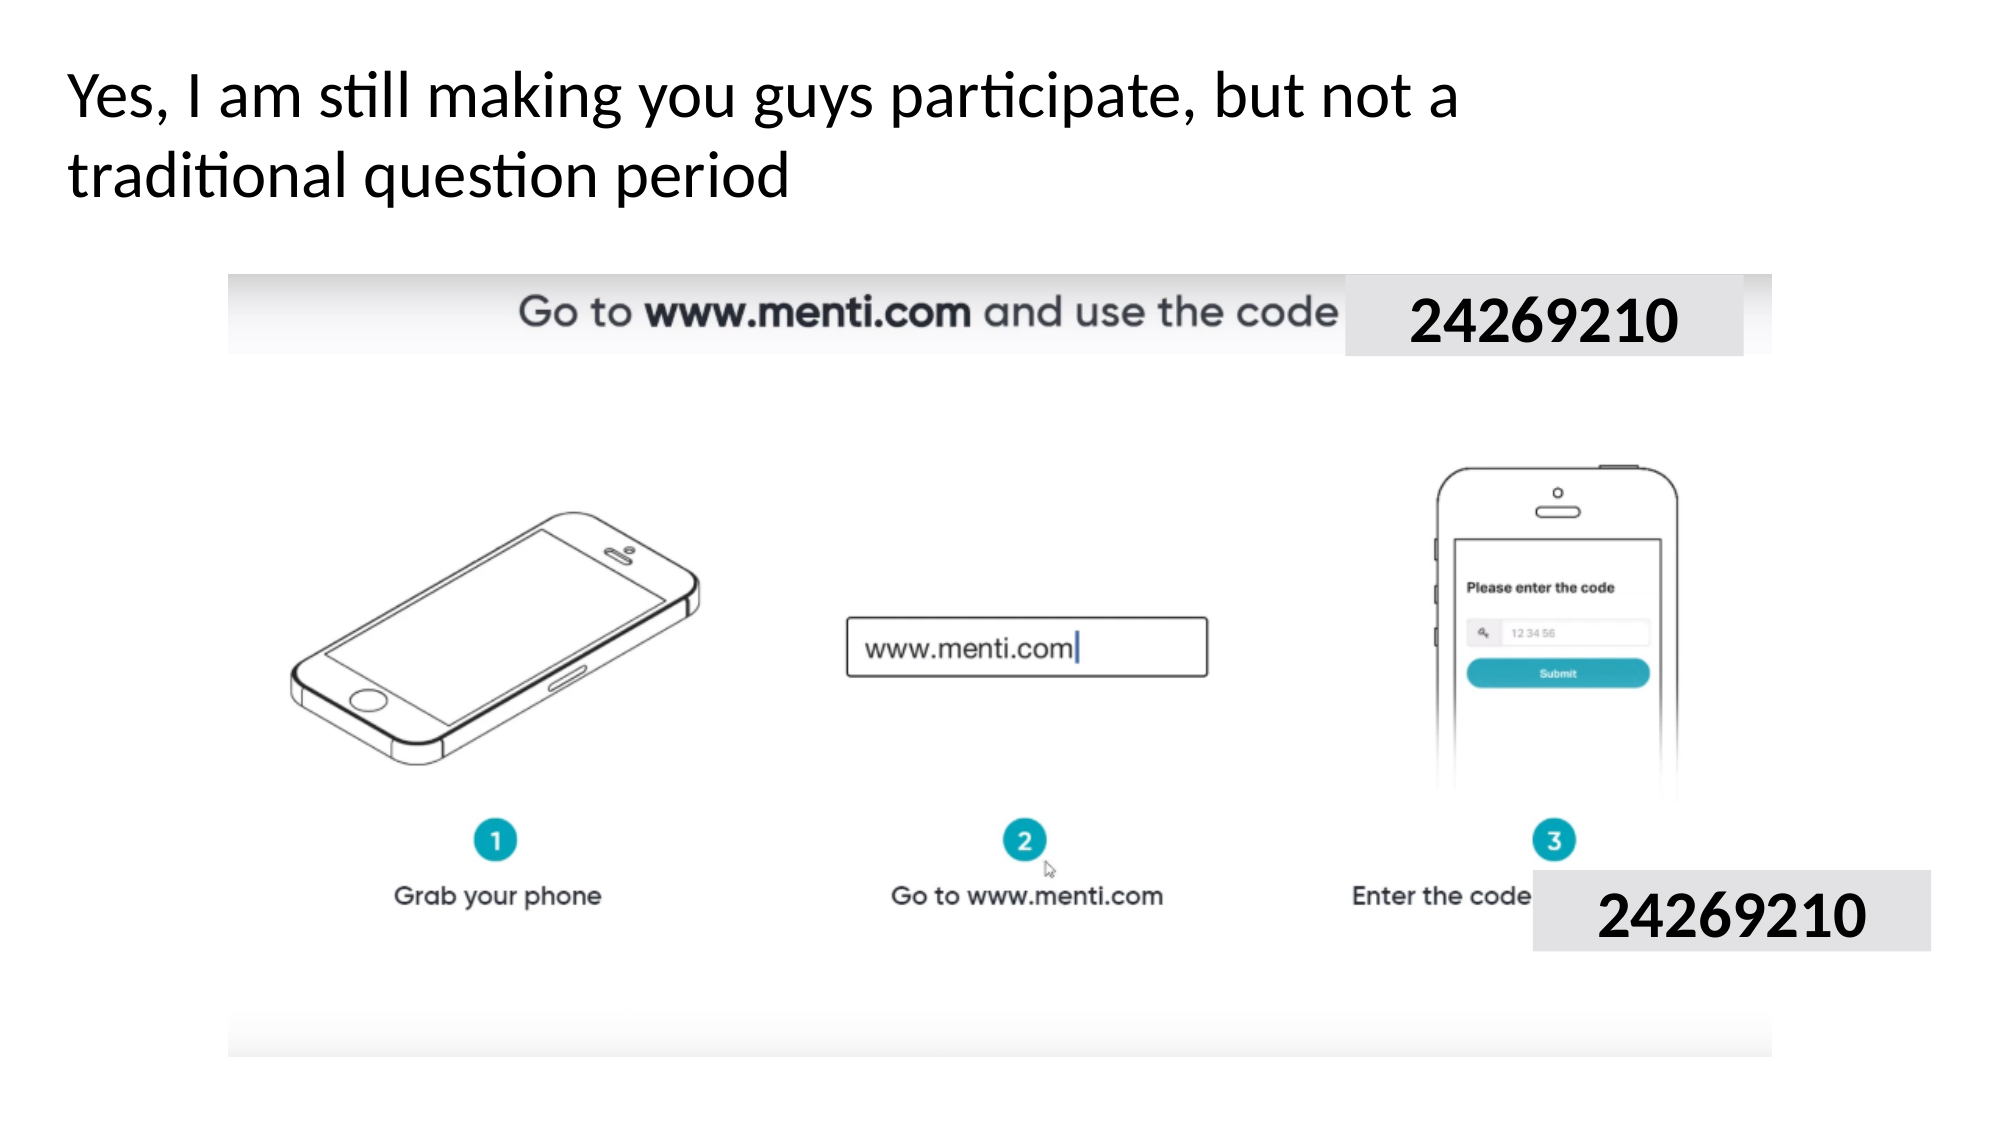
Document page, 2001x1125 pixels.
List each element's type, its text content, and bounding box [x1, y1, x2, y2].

picture [228, 274, 1772, 1057]
text_box 24269210 [1772, 869, 1932, 952]
text_box Yes, I am still making you guys participate, but not a traditional question period [53, 43, 1533, 219]
